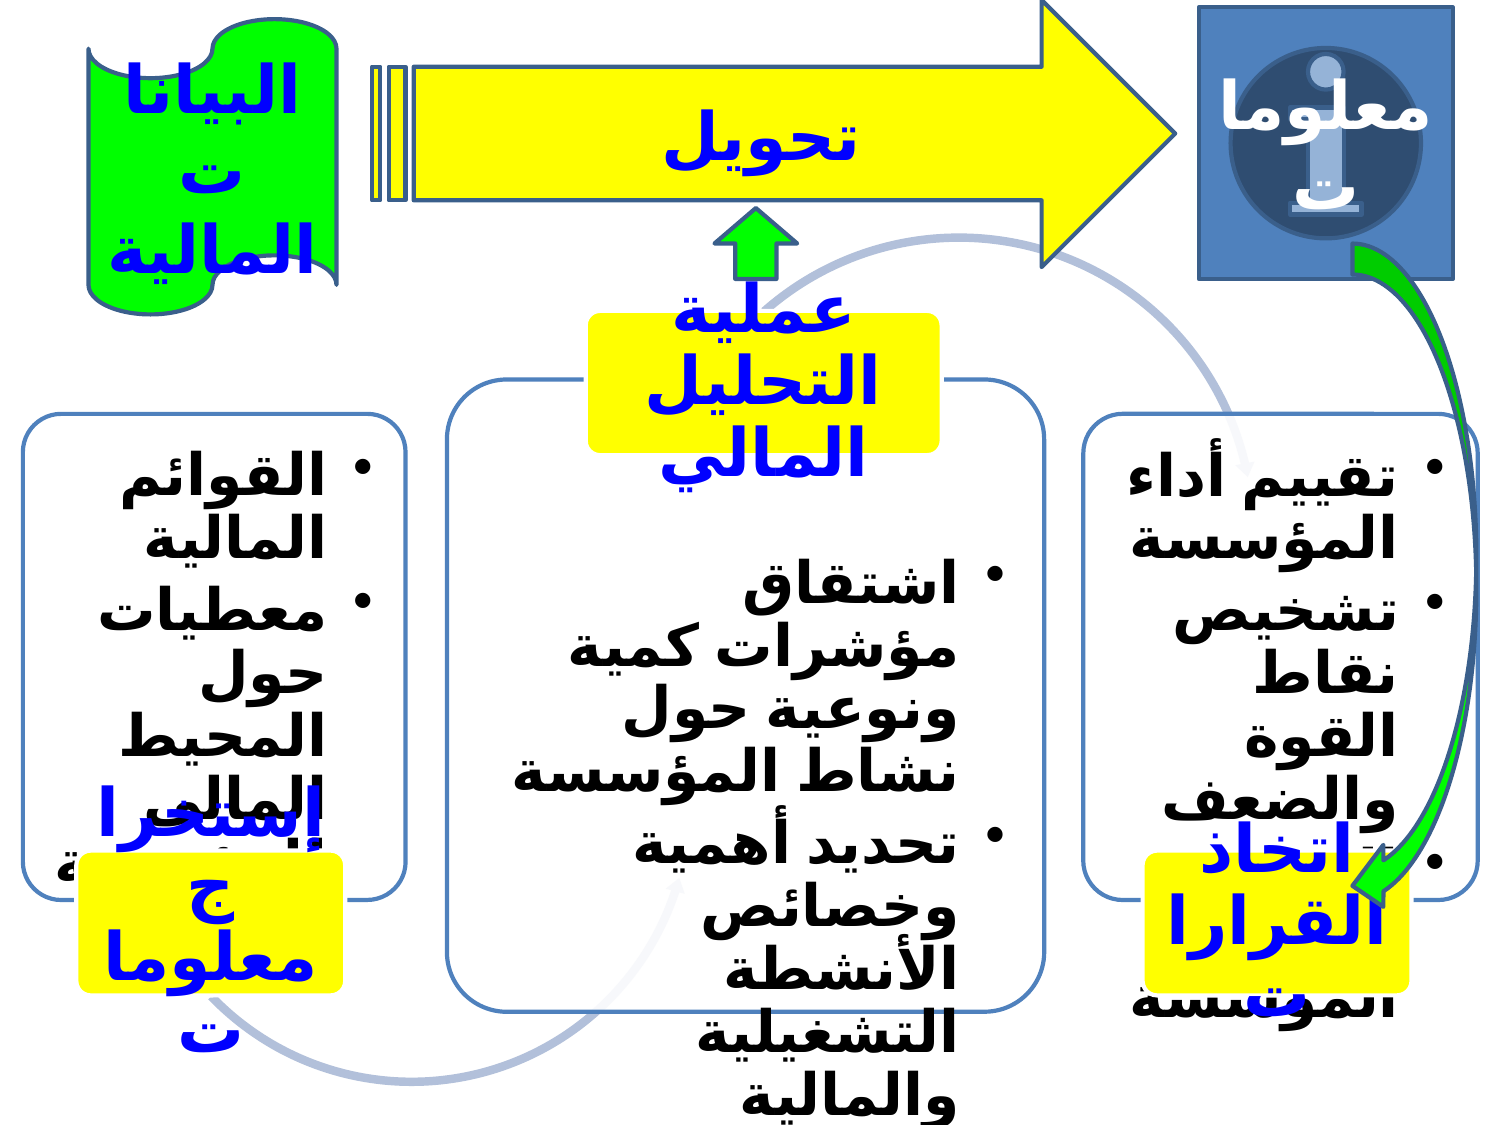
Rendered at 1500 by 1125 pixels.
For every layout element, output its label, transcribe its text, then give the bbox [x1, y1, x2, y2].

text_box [22, 195, 1479, 1118]
text_box تحويل [387, 65, 408, 195]
text_box معلومات [1197, 5, 1455, 195]
text_box تحويل [370, 65, 382, 195]
text_box تحويل [411, 0, 1178, 195]
text_box البيانات المالية [86, 17, 339, 195]
